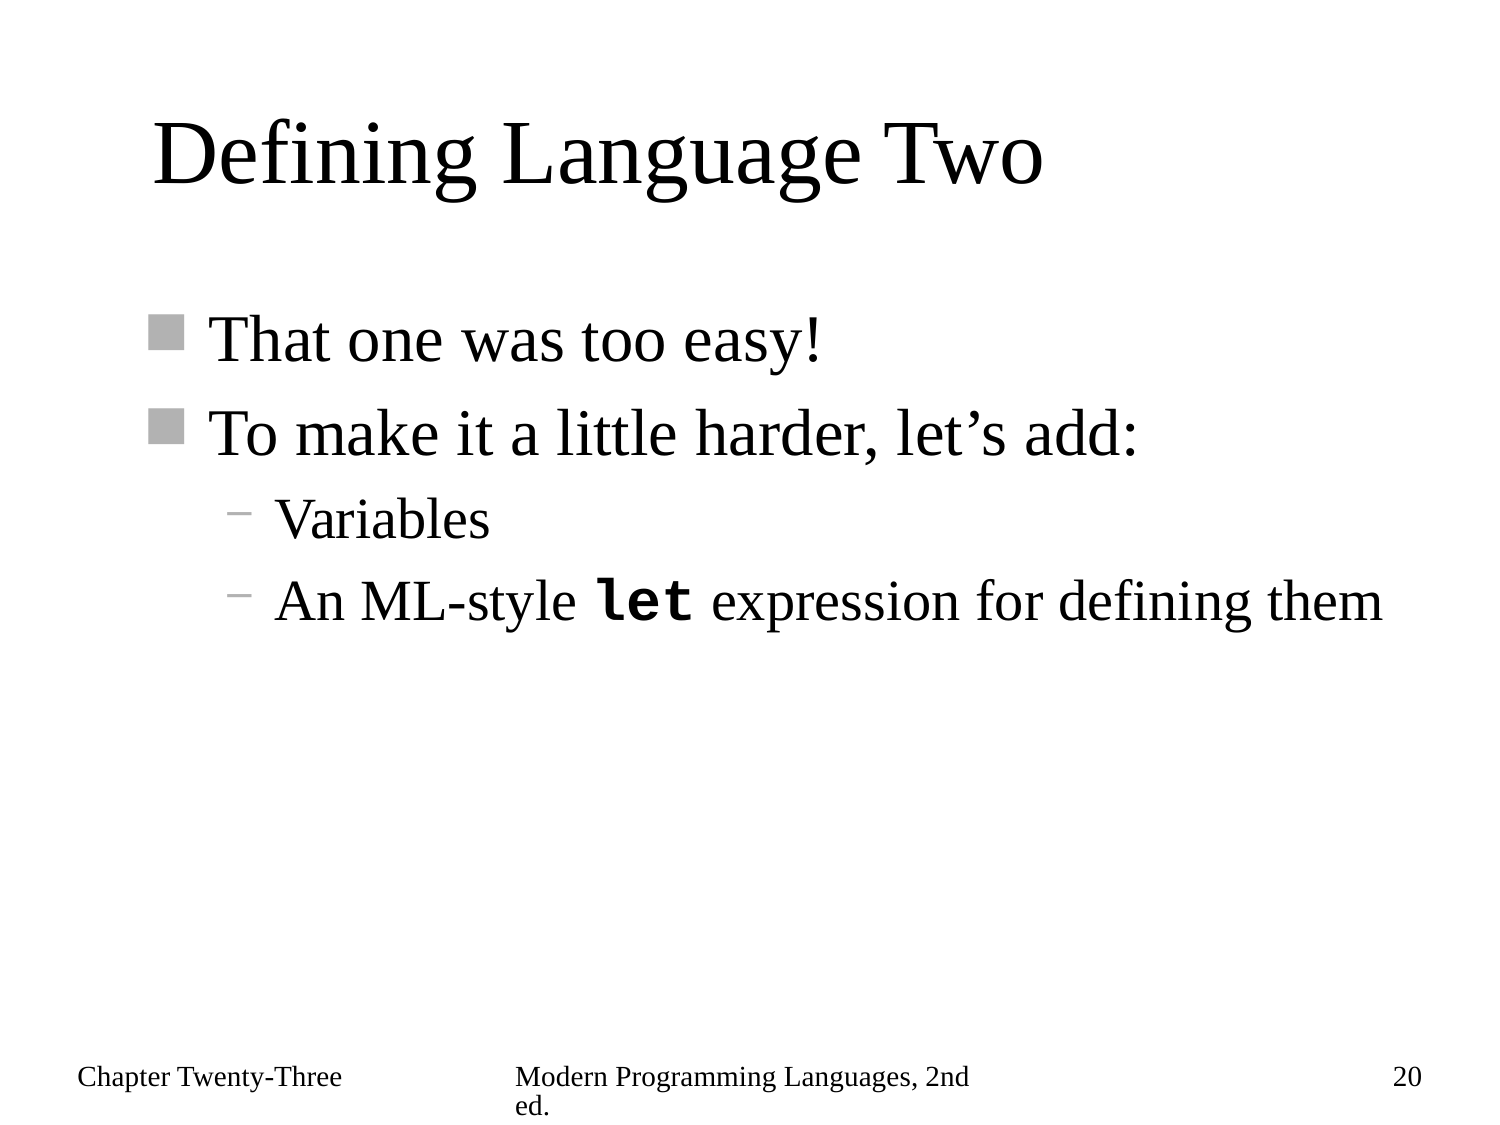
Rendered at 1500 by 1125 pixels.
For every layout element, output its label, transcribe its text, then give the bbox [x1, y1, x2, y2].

title Defining Language Two [137, 56, 1413, 238]
footer Modern Programming Languages, 2nd ed. [499, 1036, 1001, 1113]
list That one was too easy! To make it a little harder, let’s add: Variables An ML-style let expression for defining them [137, 287, 1413, 963]
slide_number 20 [1124, 1036, 1438, 1113]
slide_number Chapter Twenty-Three [62, 1036, 401, 1113]
